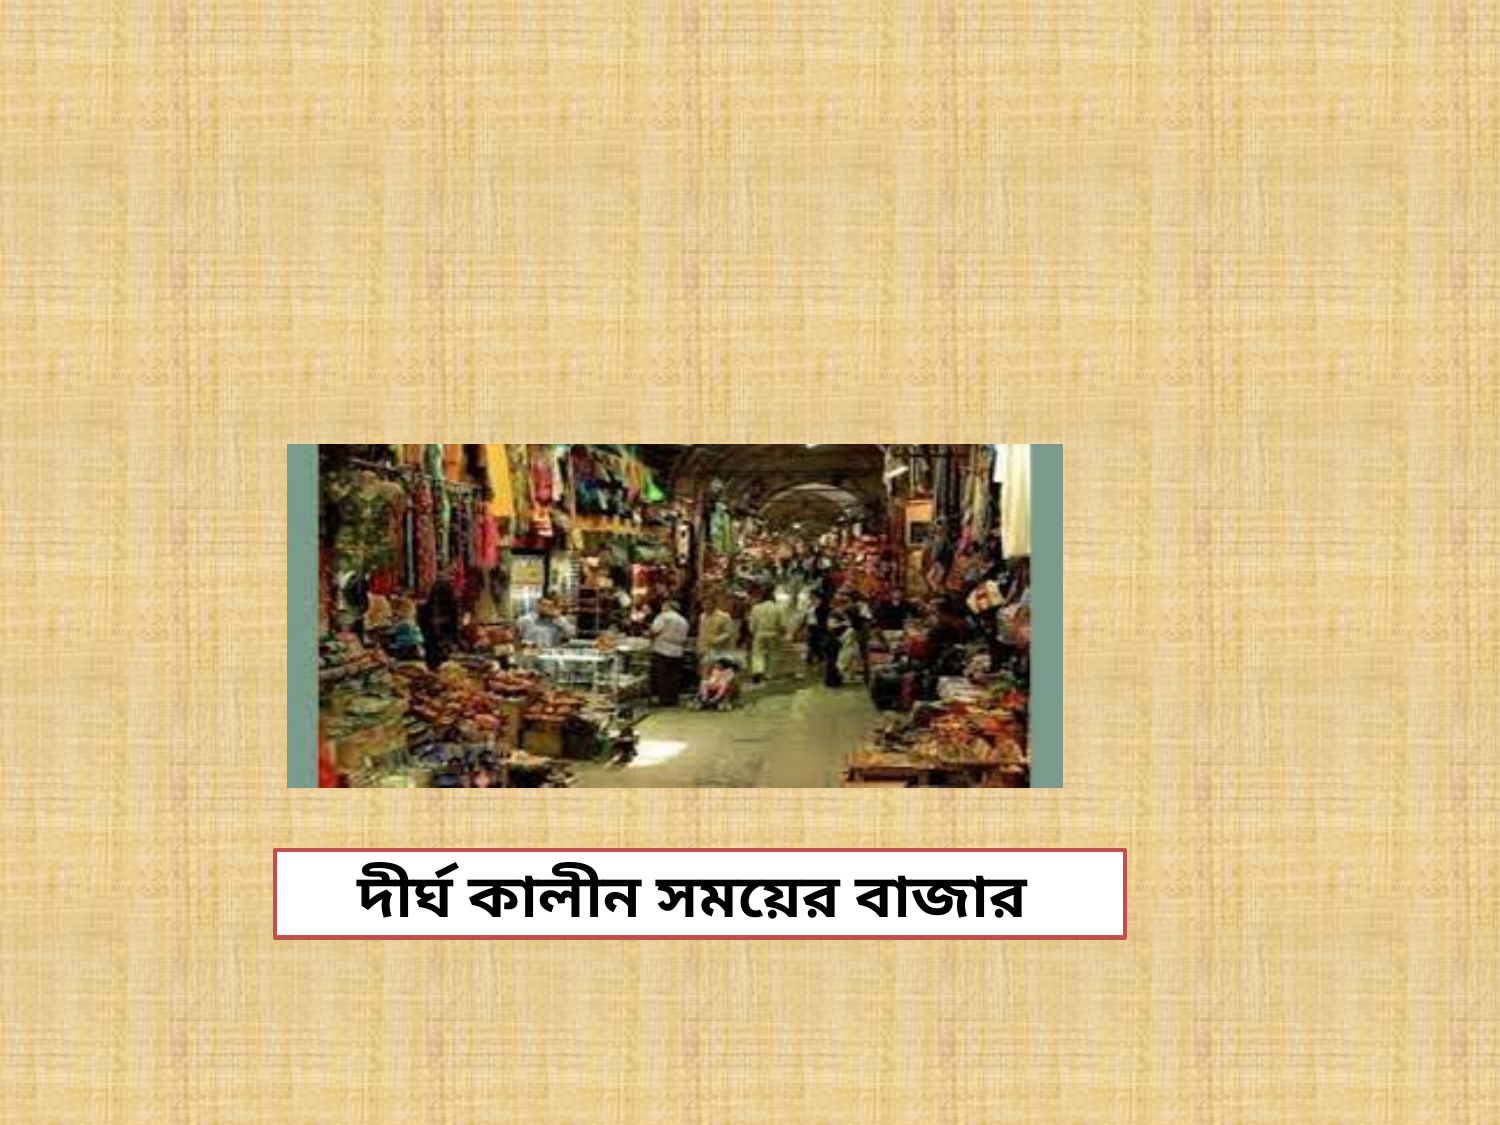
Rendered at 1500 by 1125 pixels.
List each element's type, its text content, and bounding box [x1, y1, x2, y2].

picture [0, 0, 1500, 1125]
title দীর্ঘ কালীন সময়ের বাজার [273, 848, 1127, 940]
